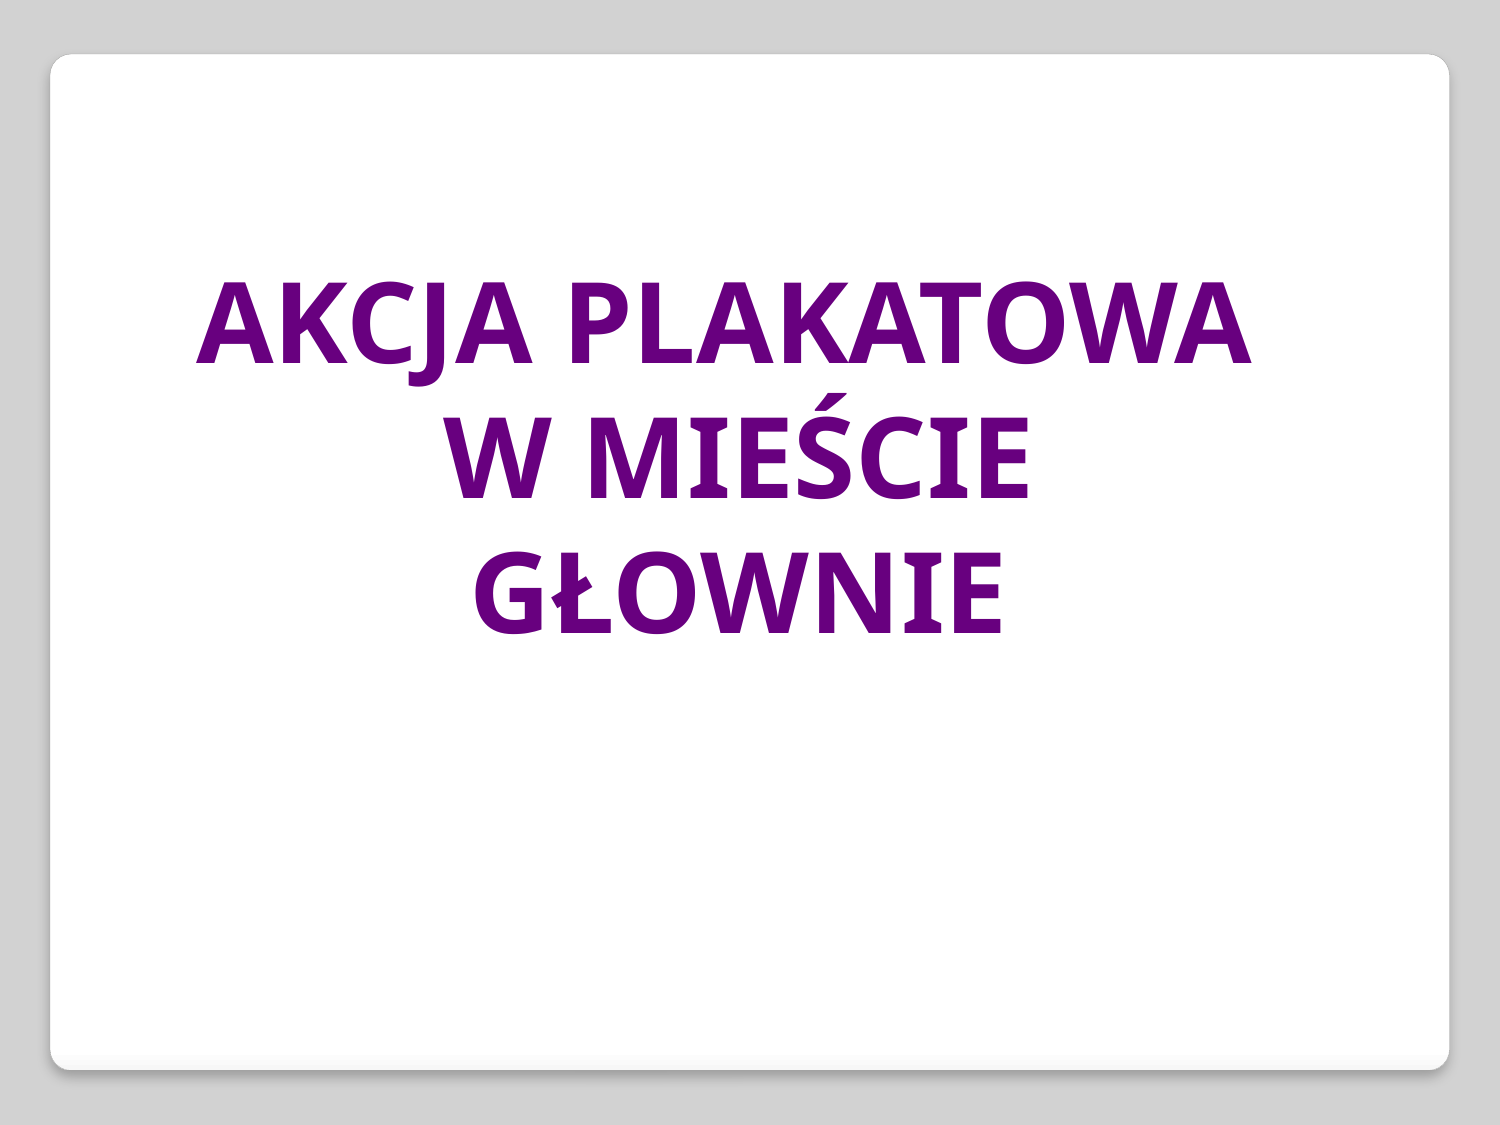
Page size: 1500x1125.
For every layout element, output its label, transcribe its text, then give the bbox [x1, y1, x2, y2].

text_box Akcja plakatowa w mieście głownie [147, 243, 1331, 664]
